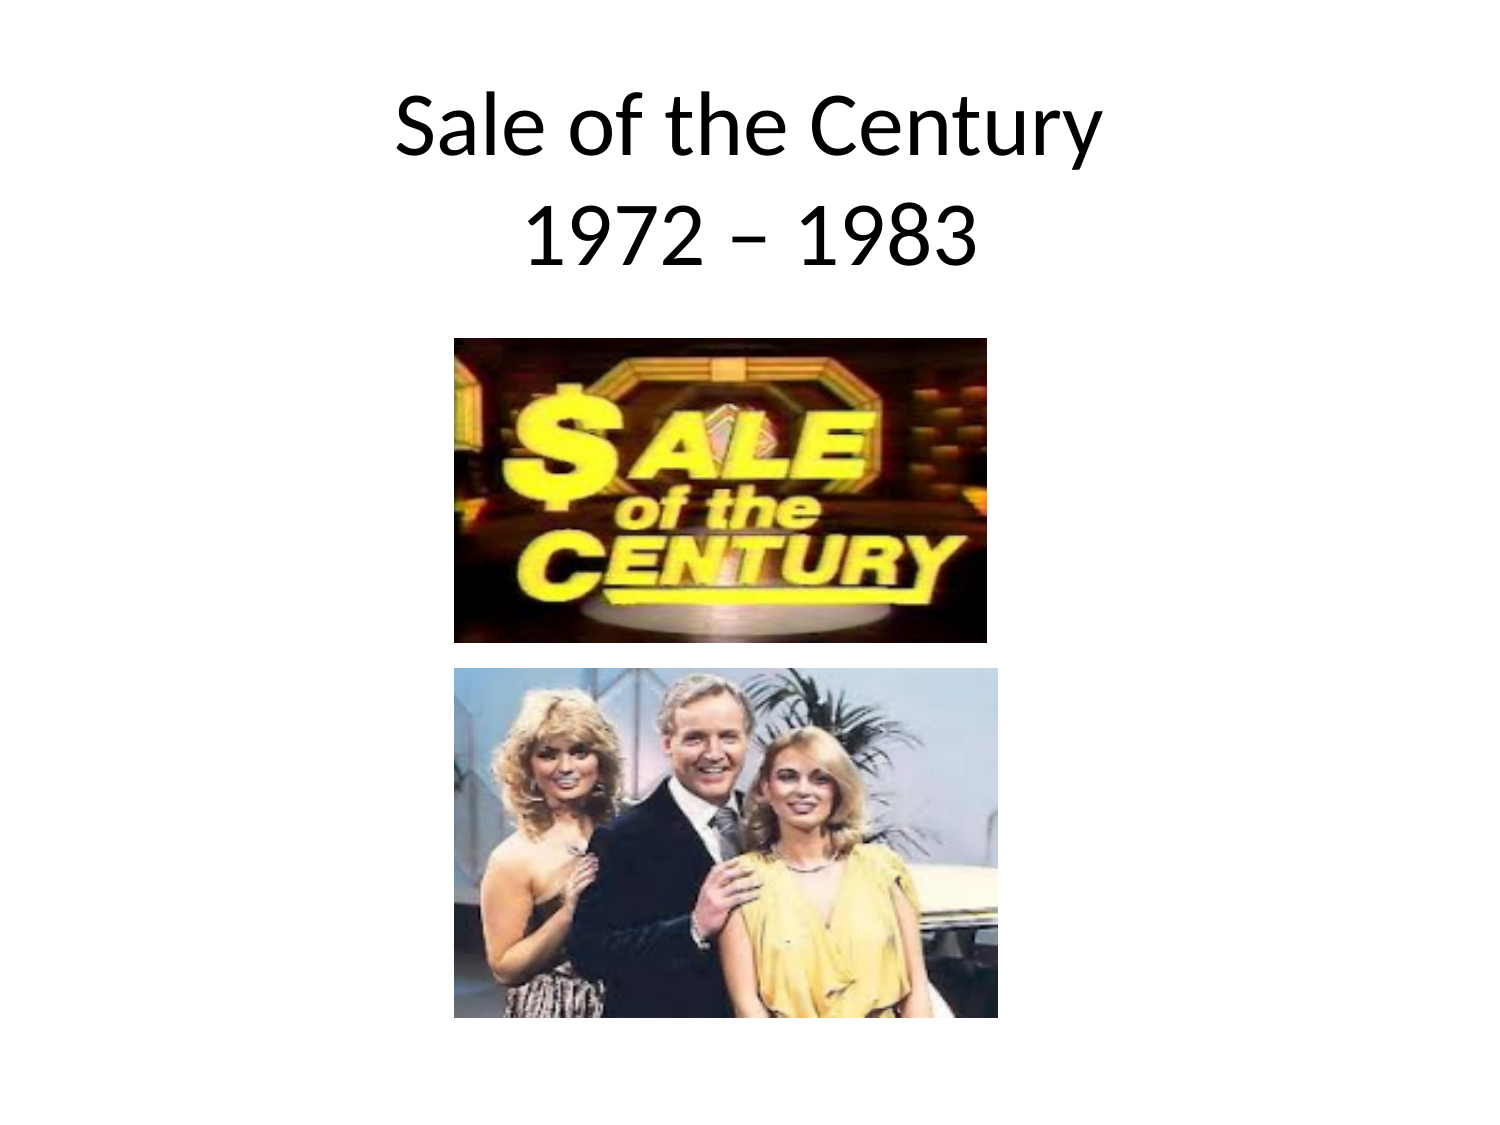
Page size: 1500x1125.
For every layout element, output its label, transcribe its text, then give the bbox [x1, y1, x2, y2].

title Sale of the Century 1972 – 1983 [75, 45, 1425, 303]
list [454, 337, 987, 643]
picture [454, 668, 999, 1018]
